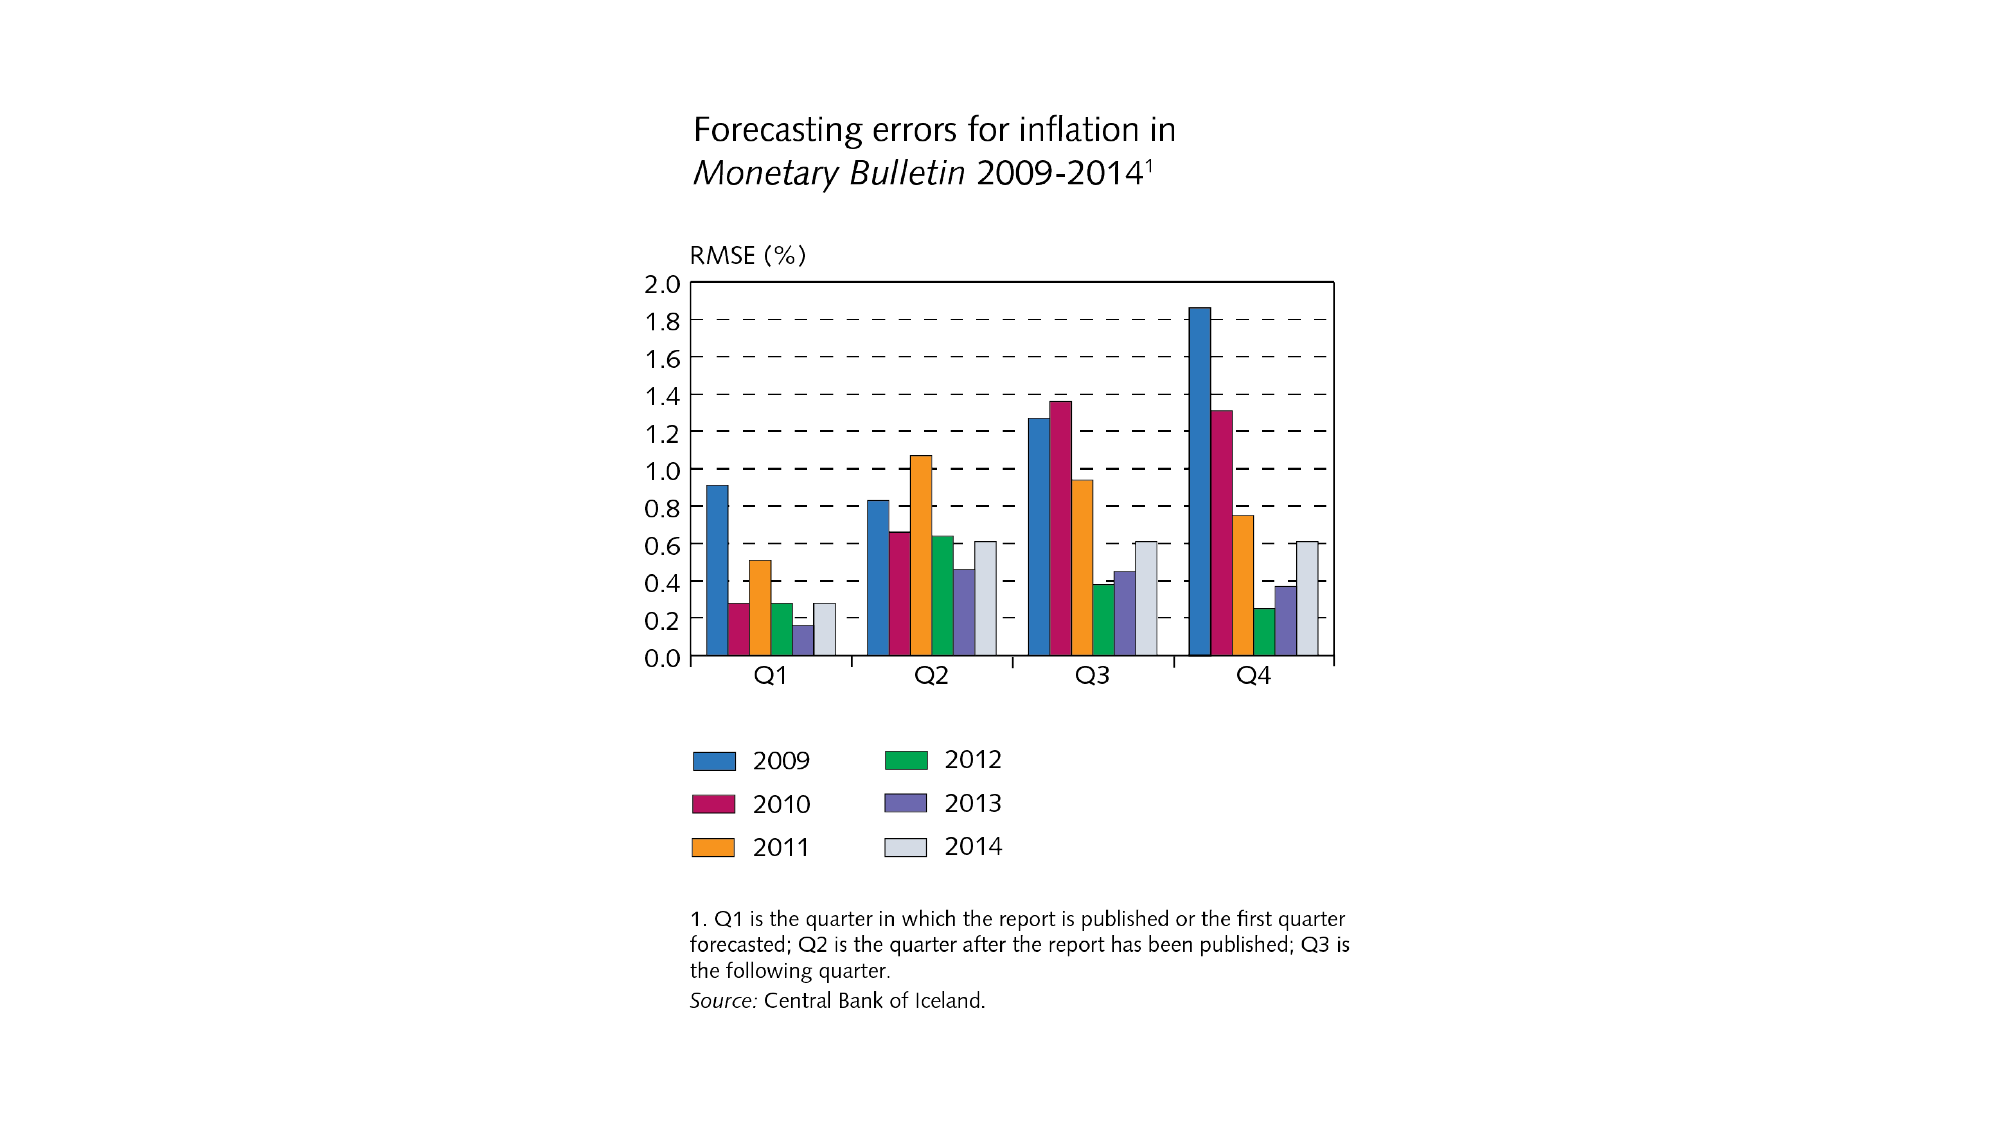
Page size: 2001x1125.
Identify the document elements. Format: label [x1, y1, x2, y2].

picture [644, 112, 1356, 1013]
